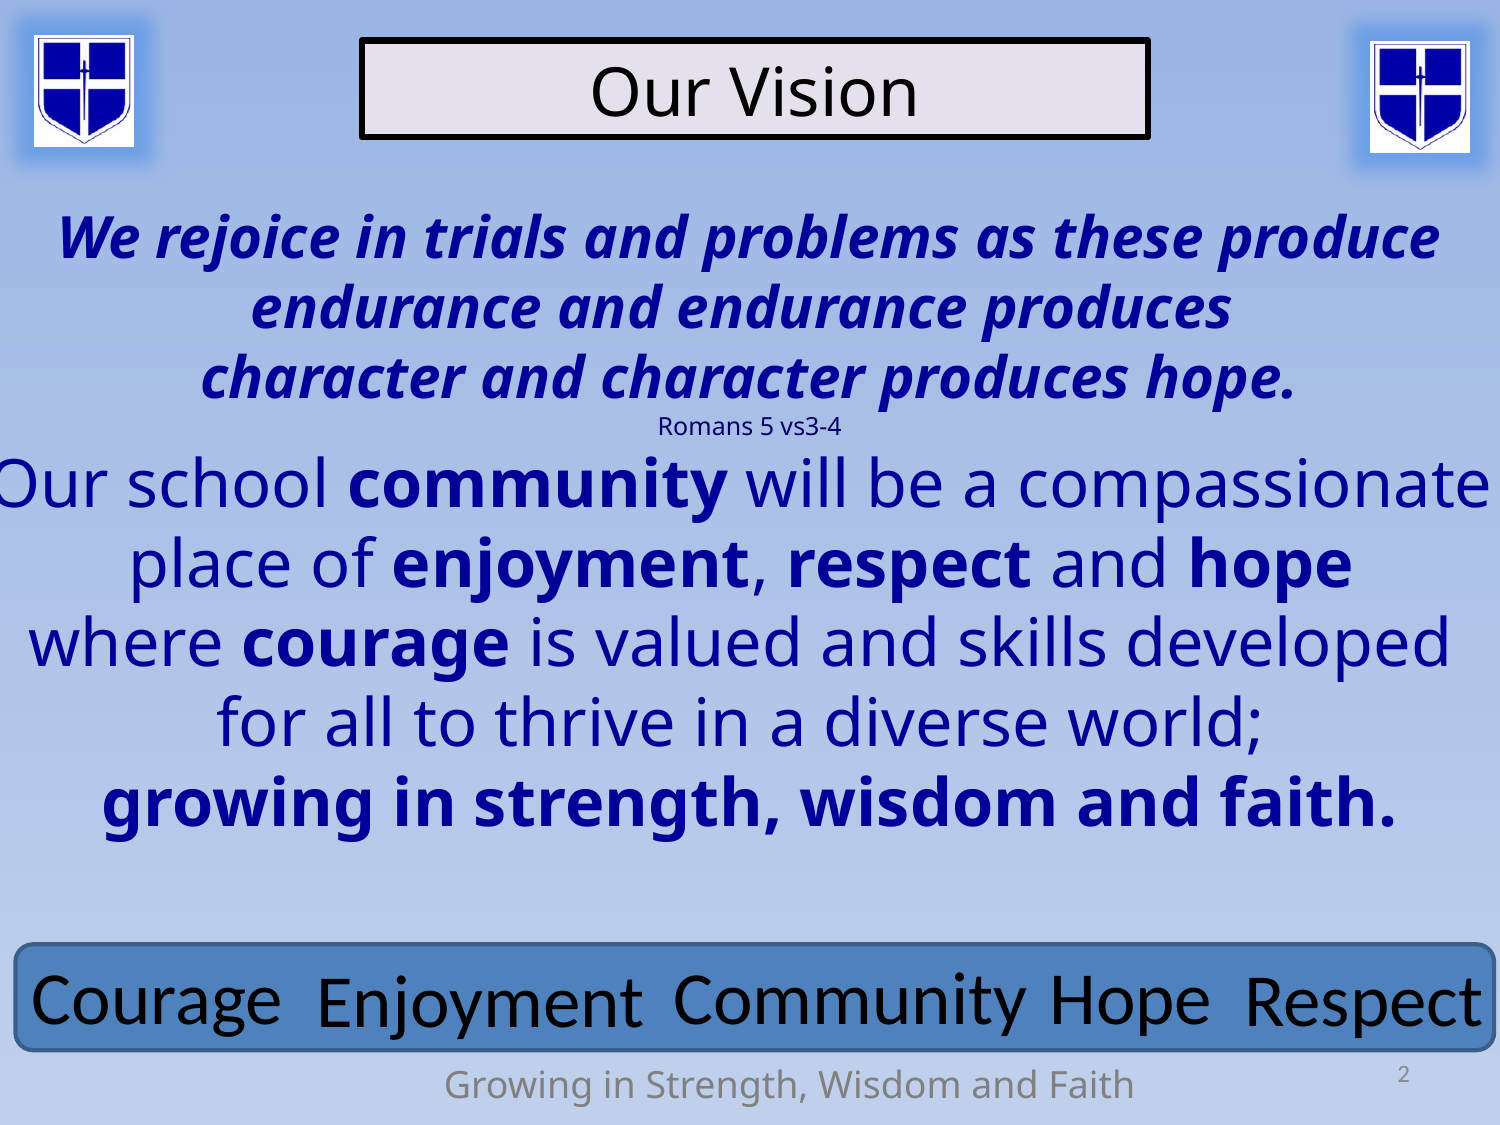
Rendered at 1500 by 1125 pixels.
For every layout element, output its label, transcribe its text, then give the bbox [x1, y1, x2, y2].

text_box We rejoice in trials and problems as these produce endurance and endurance produces character and character produces hope. Romans 5 vs3-4 Our school community will be a compassionate place of enjoyment, respect and hope where courage is valued and skills developed for all to thrive in a diverse world; growing in strength, wisdom and faith. [0, 192, 1500, 848]
picture [1369, 41, 1471, 153]
text_box Community [475, 942, 949, 1047]
text_box [1425, 1049, 1488, 1053]
text_box Courage [16, 942, 299, 1047]
picture [33, 35, 135, 147]
text_box Enjoyment [301, 944, 660, 1050]
text_box Respect [1229, 944, 1499, 1049]
slide_number 2 [1074, 1042, 1425, 1103]
text_box Hope [949, 942, 1313, 1047]
text_box Growing in Strength, Wisdom and Faith [429, 1054, 1151, 1114]
text_box [19, 942, 1074, 1053]
title Our Vision [361, 40, 1148, 138]
